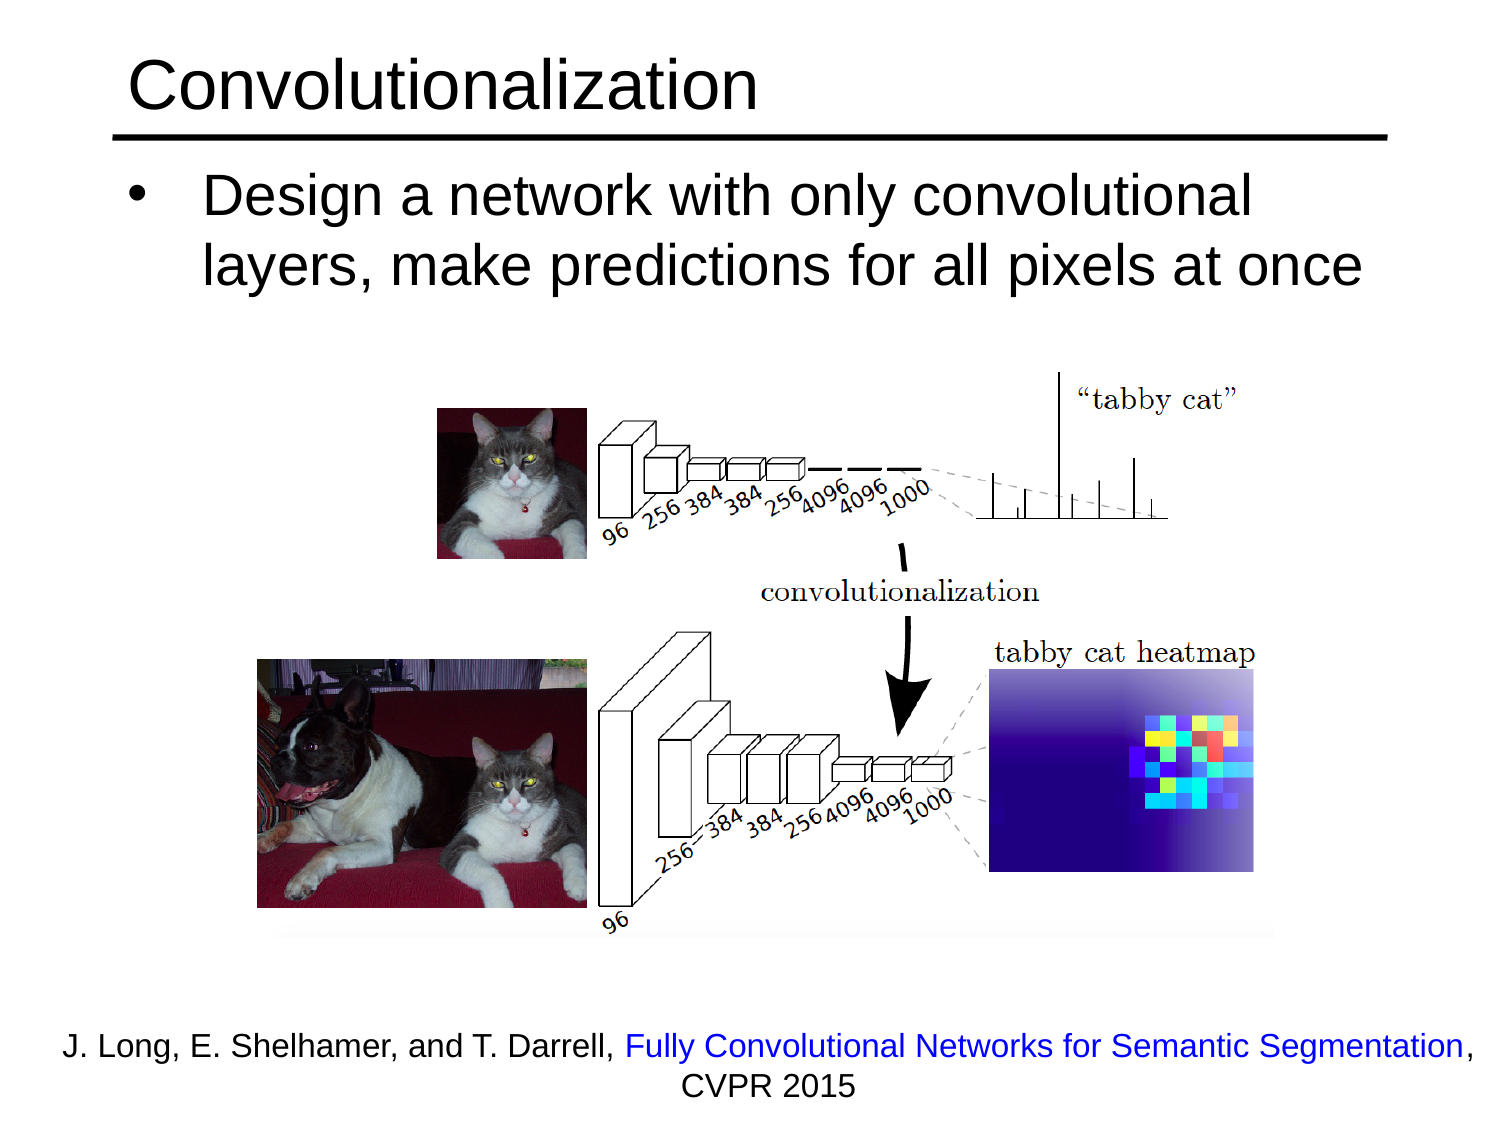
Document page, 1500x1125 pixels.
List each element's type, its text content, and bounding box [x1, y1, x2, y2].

text_box Design a network with only convolutional layers, make predictions for all pixels at once [112, 149, 1388, 388]
picture [248, 362, 1276, 938]
title Convolutionalization [112, 12, 1388, 149]
text_box J. Long, E. Shelhamer, and T. Darrell, Fully Convolutional Networks for Semantic Segmentation, CVPR 2015 [37, 1016, 1500, 1112]
